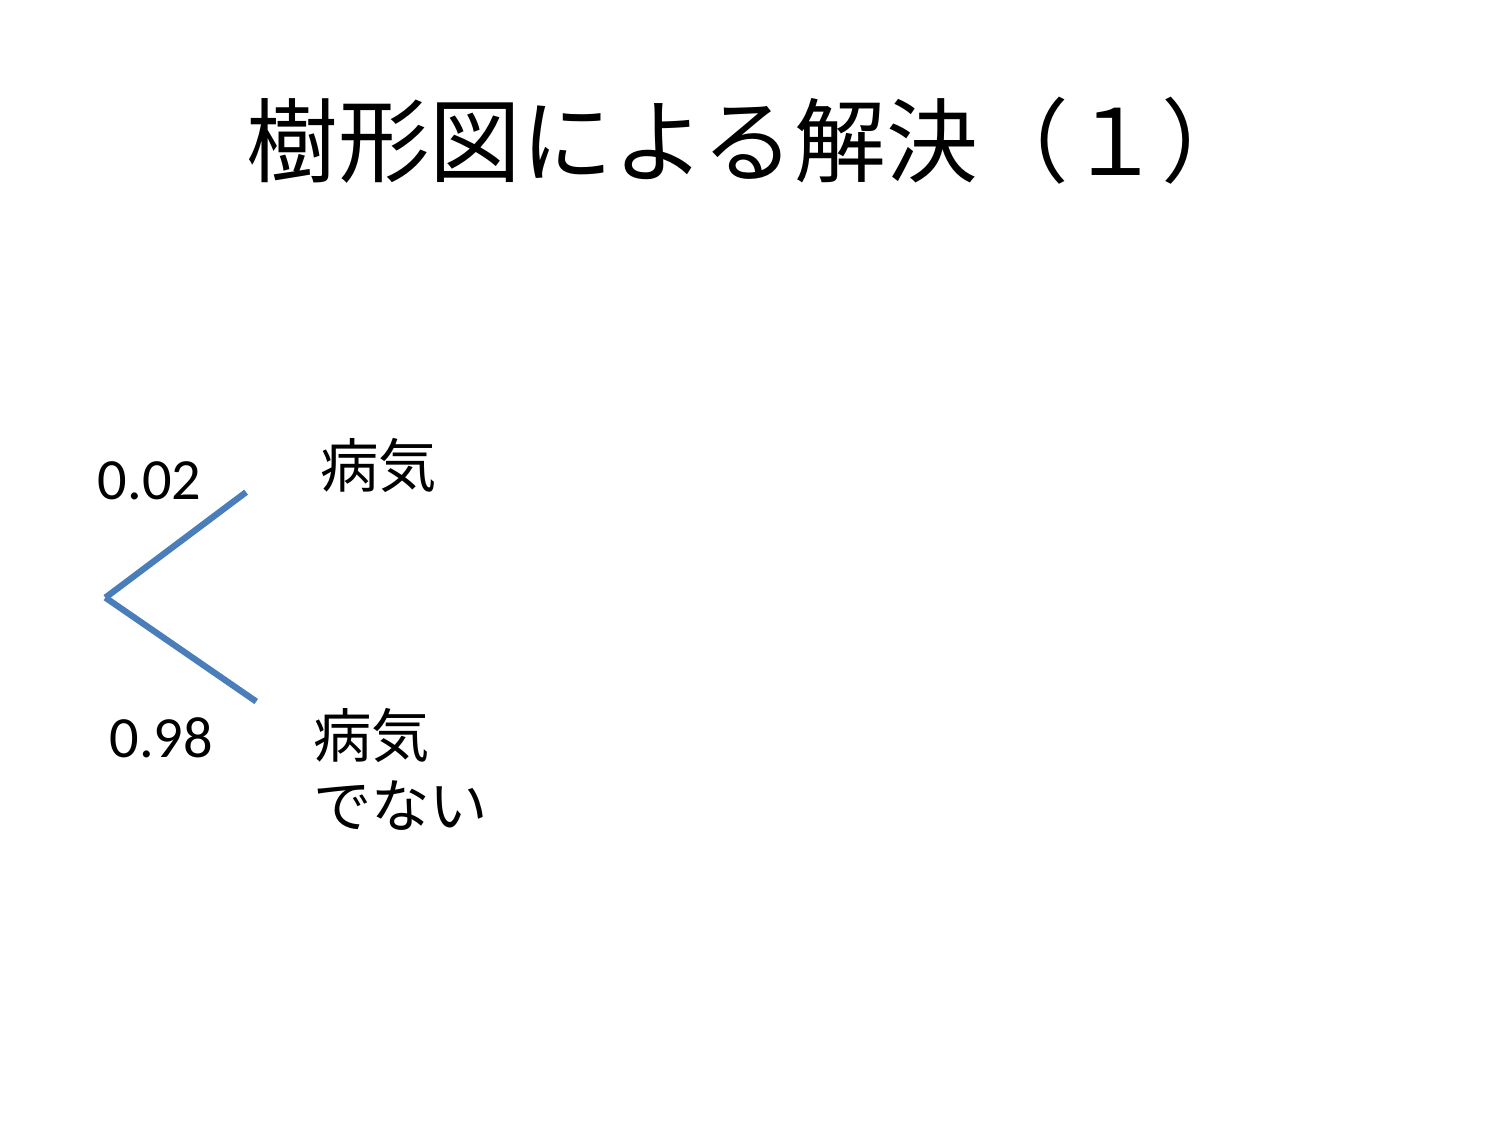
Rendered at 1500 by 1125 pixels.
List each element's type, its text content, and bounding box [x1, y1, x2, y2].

text_box 病気 [305, 421, 452, 507]
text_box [105, 491, 257, 702]
title 樹形図による解決（１） [75, 45, 1425, 233]
text_box 病気 でない [298, 691, 503, 847]
text_box 0.98 [94, 691, 228, 777]
text_box 0.02 [83, 433, 217, 519]
